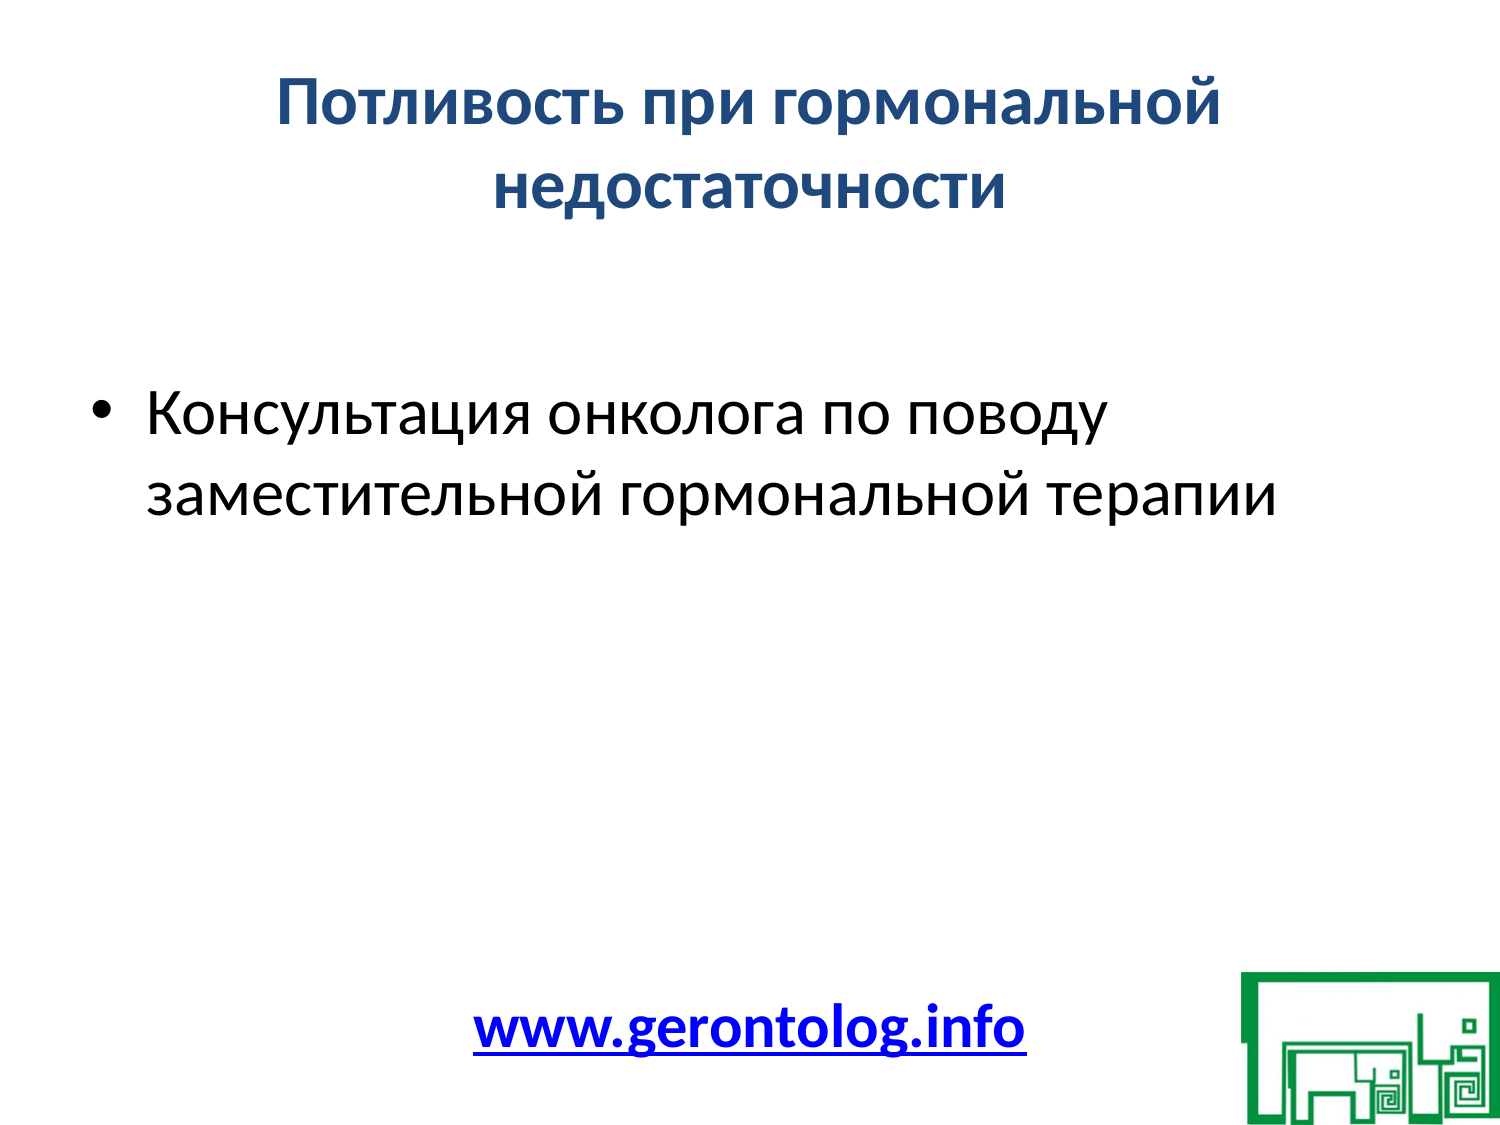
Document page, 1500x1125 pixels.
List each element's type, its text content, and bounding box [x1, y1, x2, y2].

text_box www.gerontolog.info [374, 978, 1125, 1125]
list Консультация онколога по поводу заместительной гормональной терапии [75, 267, 1425, 1005]
title Потливость при гормональной недостаточности [75, 45, 1425, 232]
picture [1241, 972, 1500, 1125]
